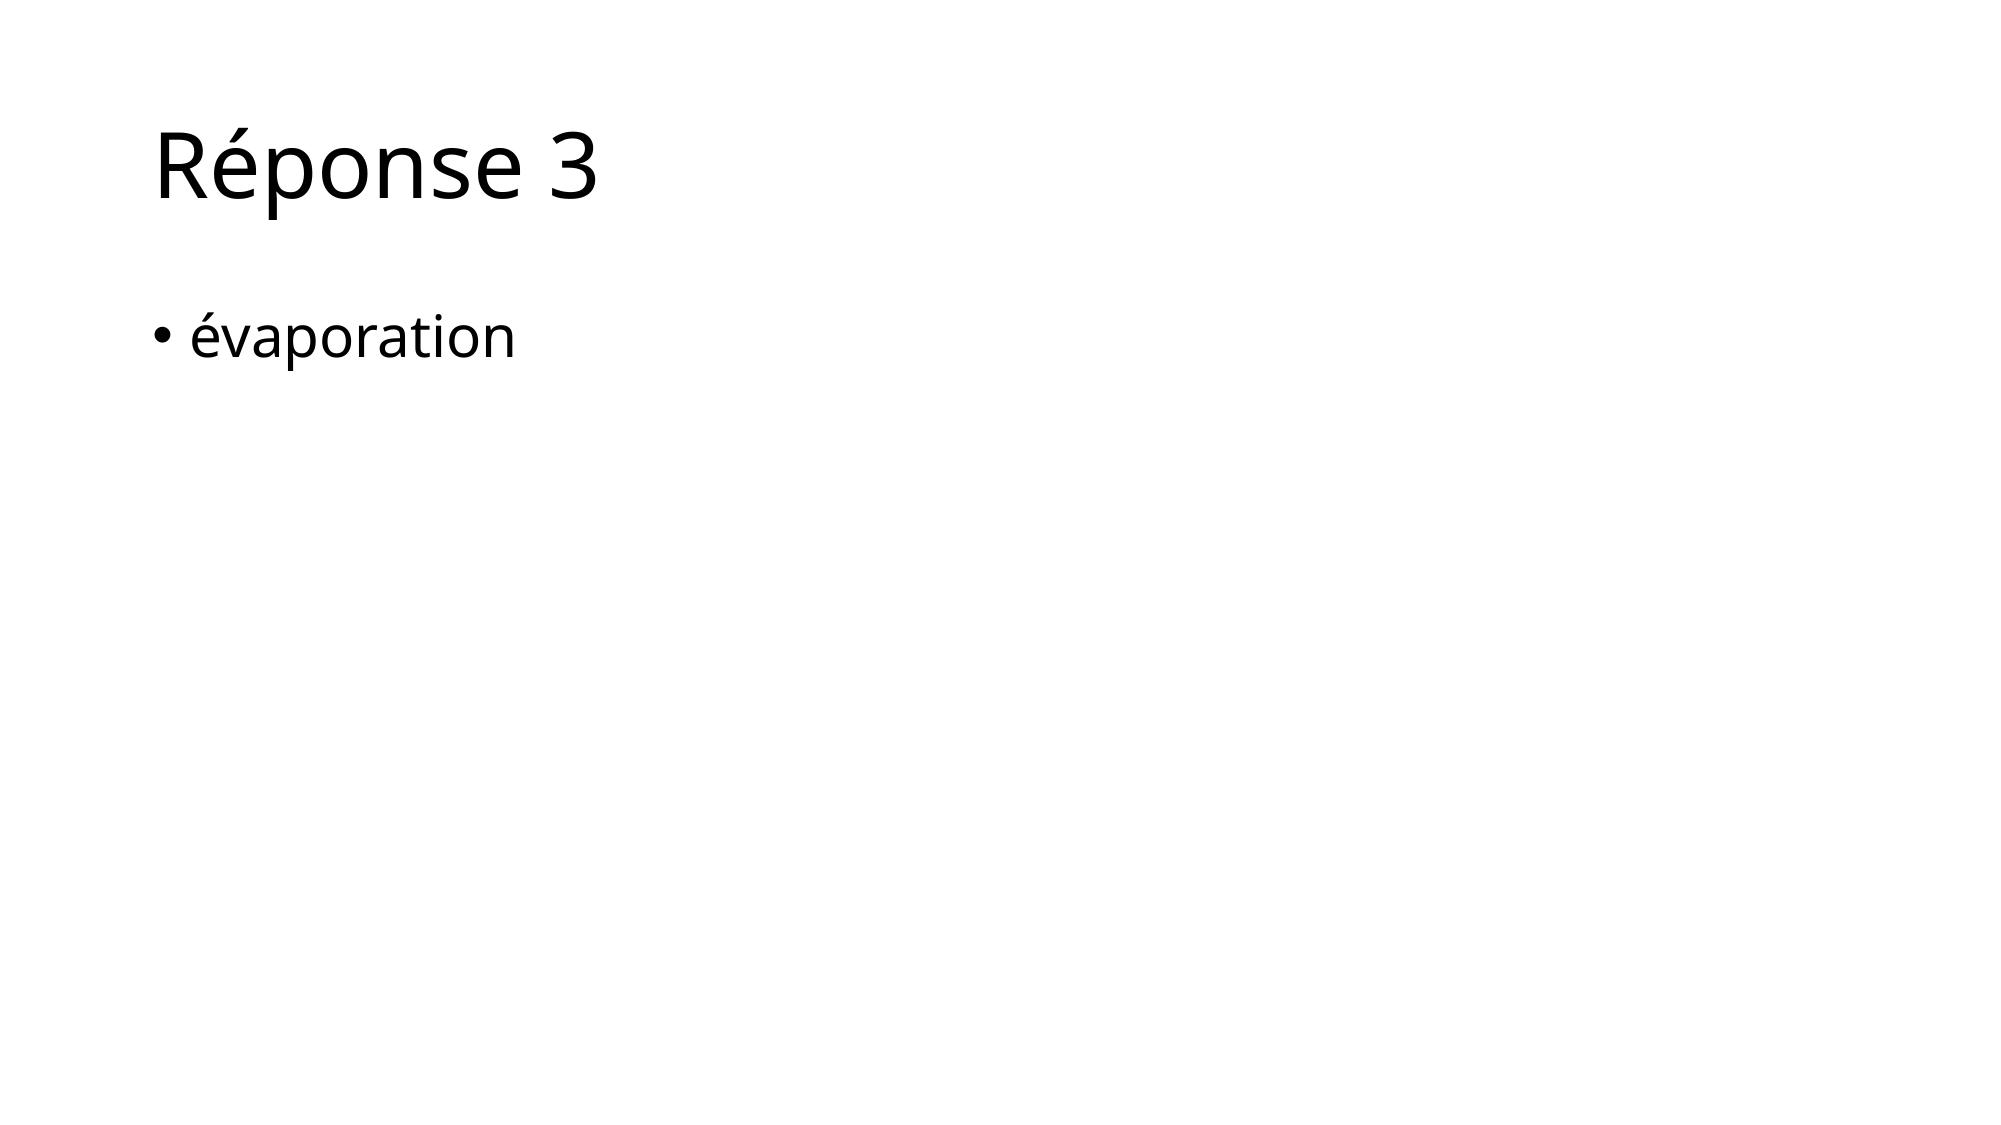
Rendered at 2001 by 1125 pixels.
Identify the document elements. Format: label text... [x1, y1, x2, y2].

list évaporation [137, 299, 1863, 1014]
title Réponse 3 [137, 59, 1863, 278]
